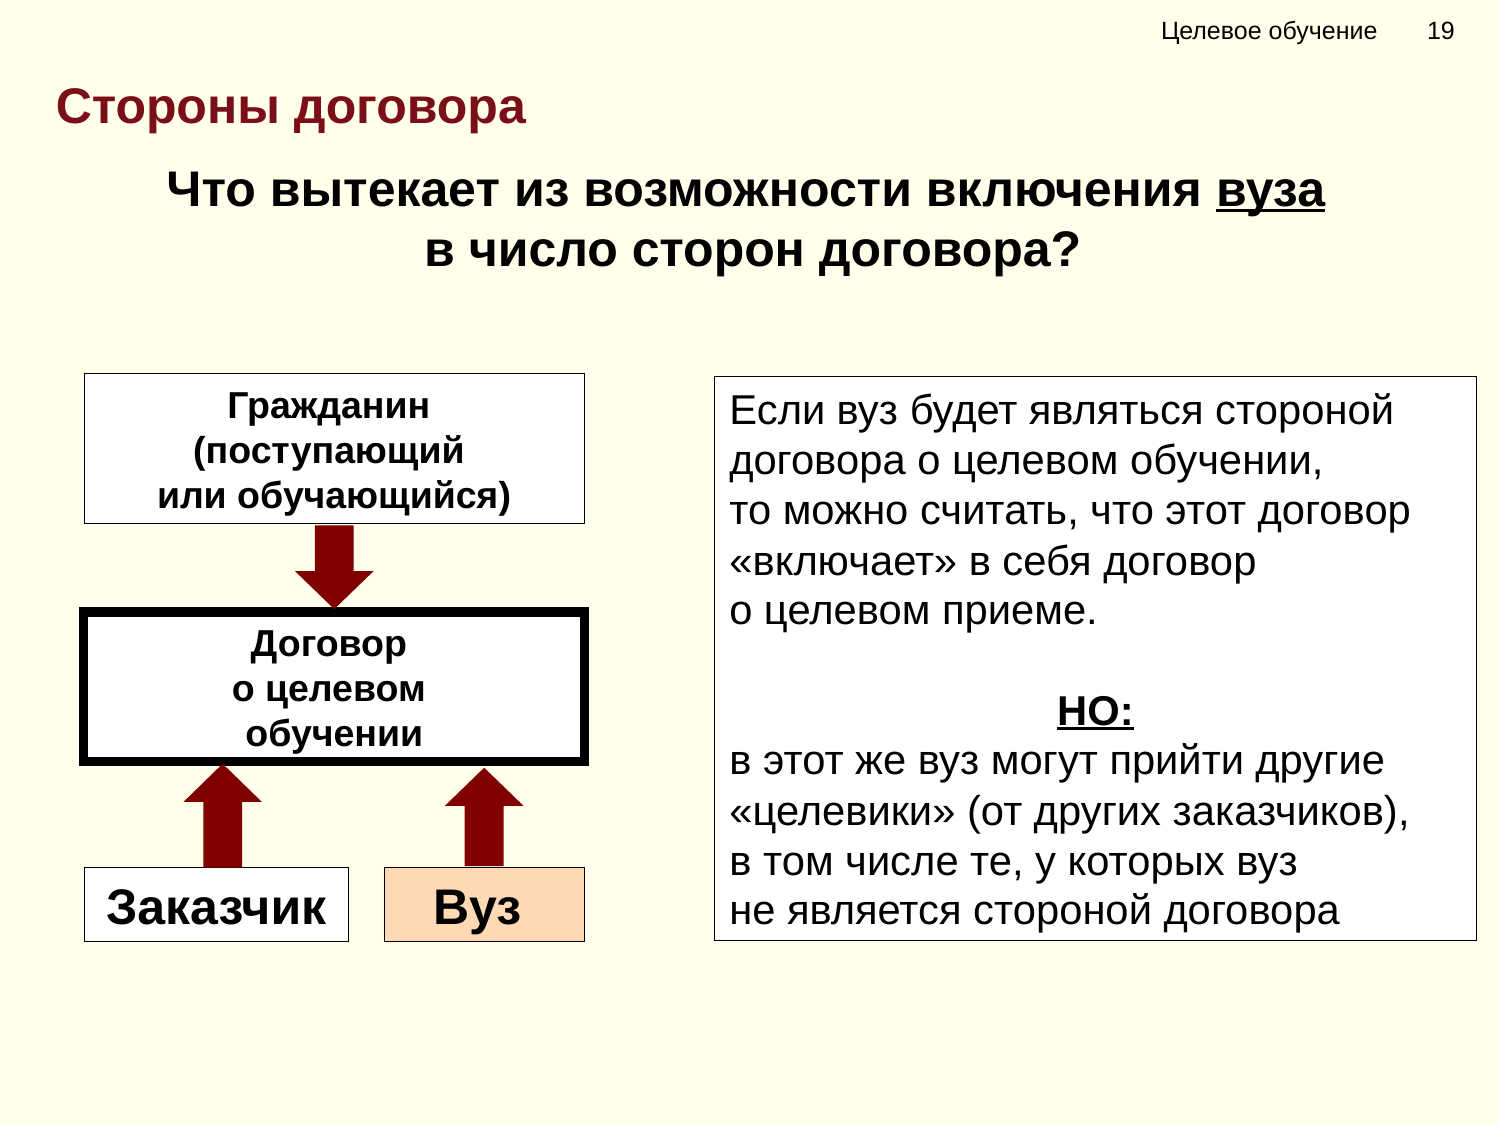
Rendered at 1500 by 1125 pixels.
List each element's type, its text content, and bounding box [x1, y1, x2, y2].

text_box Если вуз будет являться стороной договора о целевом обучении, то можно считать, что этот договор «включает» в себя договор о целевом приеме. НО: в этот же вуз могут прийти другие «целевики» (от других заказчиков), в том числе те, у которых вуз не является стороной договора [714, 375, 1477, 941]
text_box Целевое обучение 19 [1116, 0, 1500, 60]
text_box Заказчик [83, 866, 349, 942]
text_box [446, 768, 522, 866]
text_box [185, 764, 260, 867]
text_box Договор о целевом обучении [83, 611, 585, 762]
text_box Гражданин (поступающий или обучающийся) [83, 373, 585, 524]
text_box Что вытекает из возможности включения вуза в число сторон договора? [29, 148, 1477, 284]
text_box Вуз [383, 866, 585, 942]
text_box [296, 526, 372, 609]
text_box Стороны договора [41, 66, 1435, 137]
